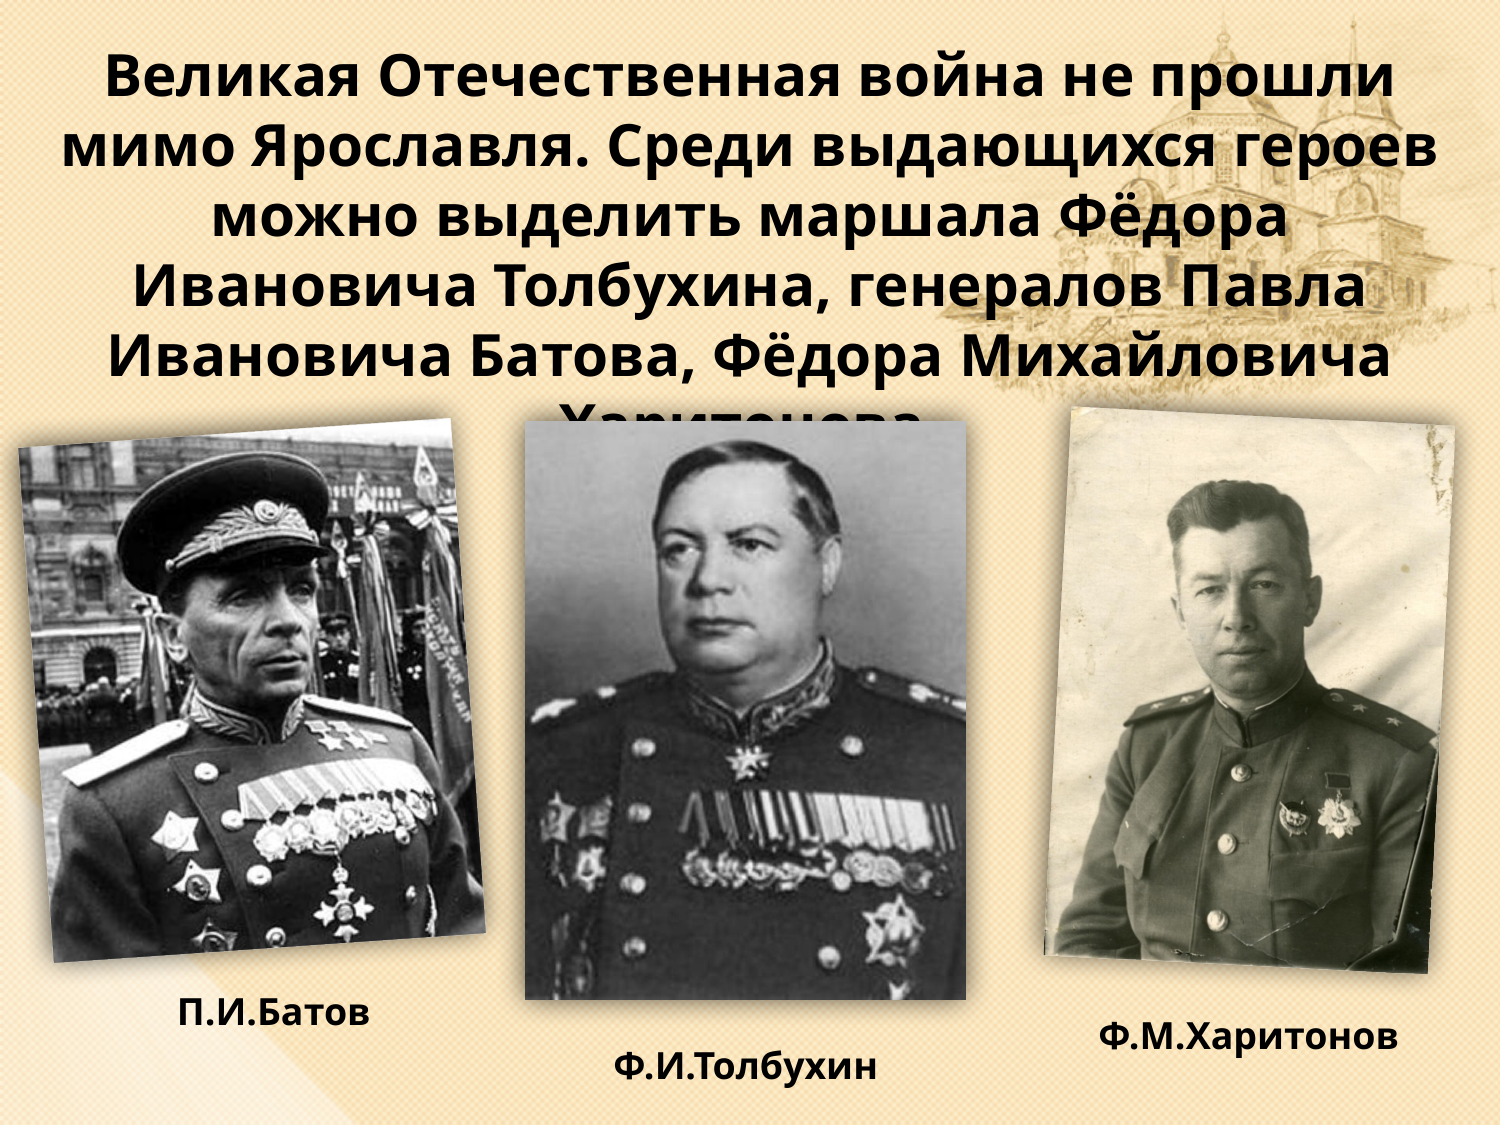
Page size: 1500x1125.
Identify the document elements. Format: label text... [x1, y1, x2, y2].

text_box Ф.И.Толбухин [598, 1034, 893, 1095]
list Великая Отечественная война не прошли мимо Ярославля. Среди выдающихся героев можно выделить маршала Фёдора Ивановича Толбухина, генералов Павла Ивановича Батова, Фёдора Михайловича Харитонова. [29, 30, 1471, 1083]
text_box Ф.М.Харитонов [1083, 1004, 1415, 1065]
text_box П.И.Батов [162, 980, 386, 1041]
picture [0, 0, 1500, 1125]
